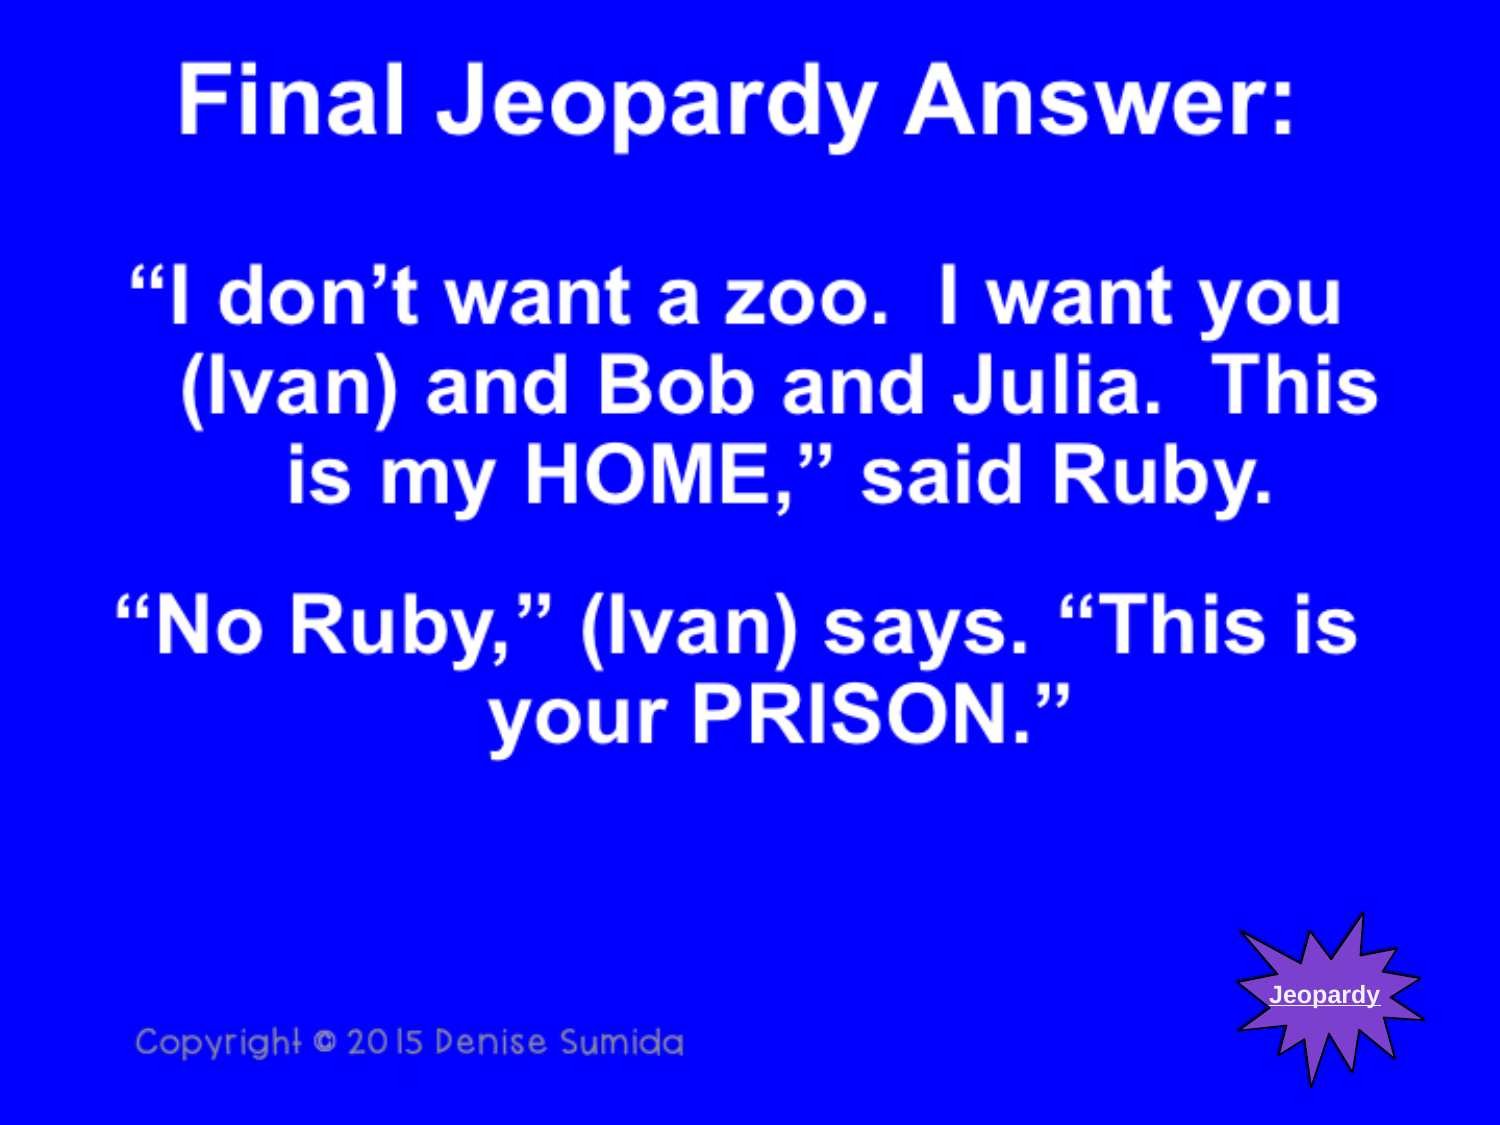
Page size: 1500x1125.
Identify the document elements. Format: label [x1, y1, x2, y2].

picture [0, 0, 1500, 1125]
text_box [949, 912, 1500, 1088]
